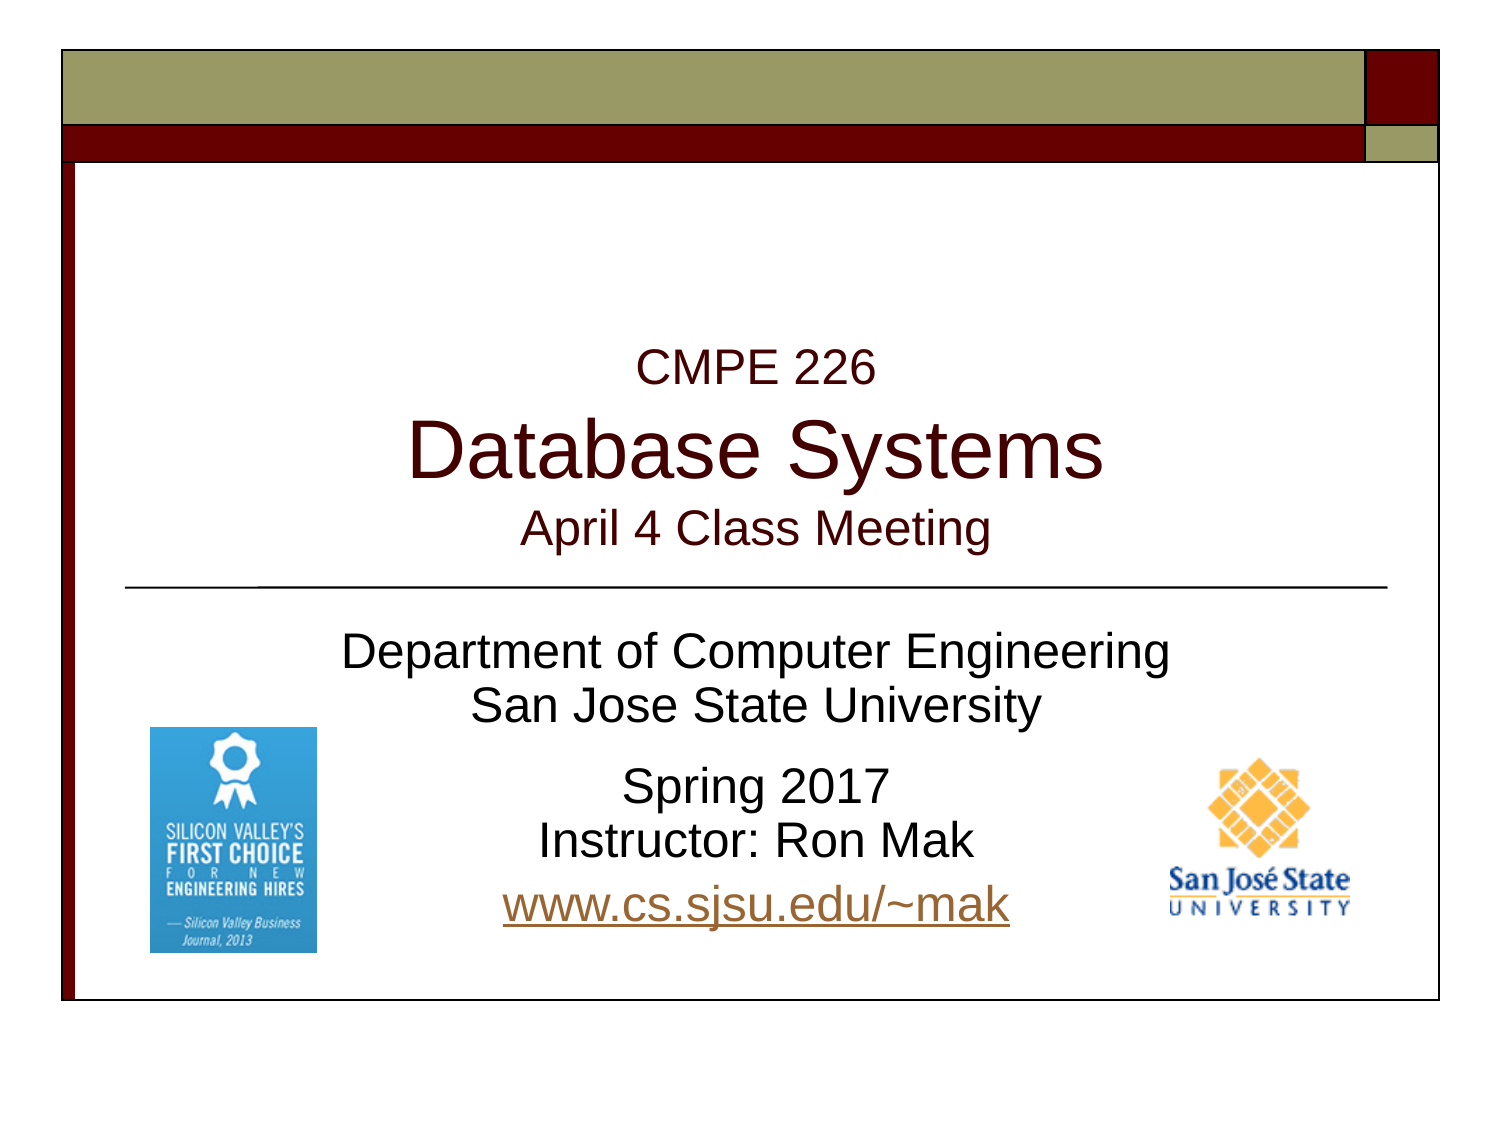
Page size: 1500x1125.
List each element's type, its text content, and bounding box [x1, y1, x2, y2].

subtitle Department of Computer Engineering San Jose State University Spring 2017 Instructor: Ron Mak www.cs.sjsu.edu/~mak [125, 617, 1388, 956]
picture [1169, 752, 1351, 923]
title CMPE 226 Database Systems April 4 Class Meeting [125, 224, 1388, 563]
picture [149, 727, 317, 953]
